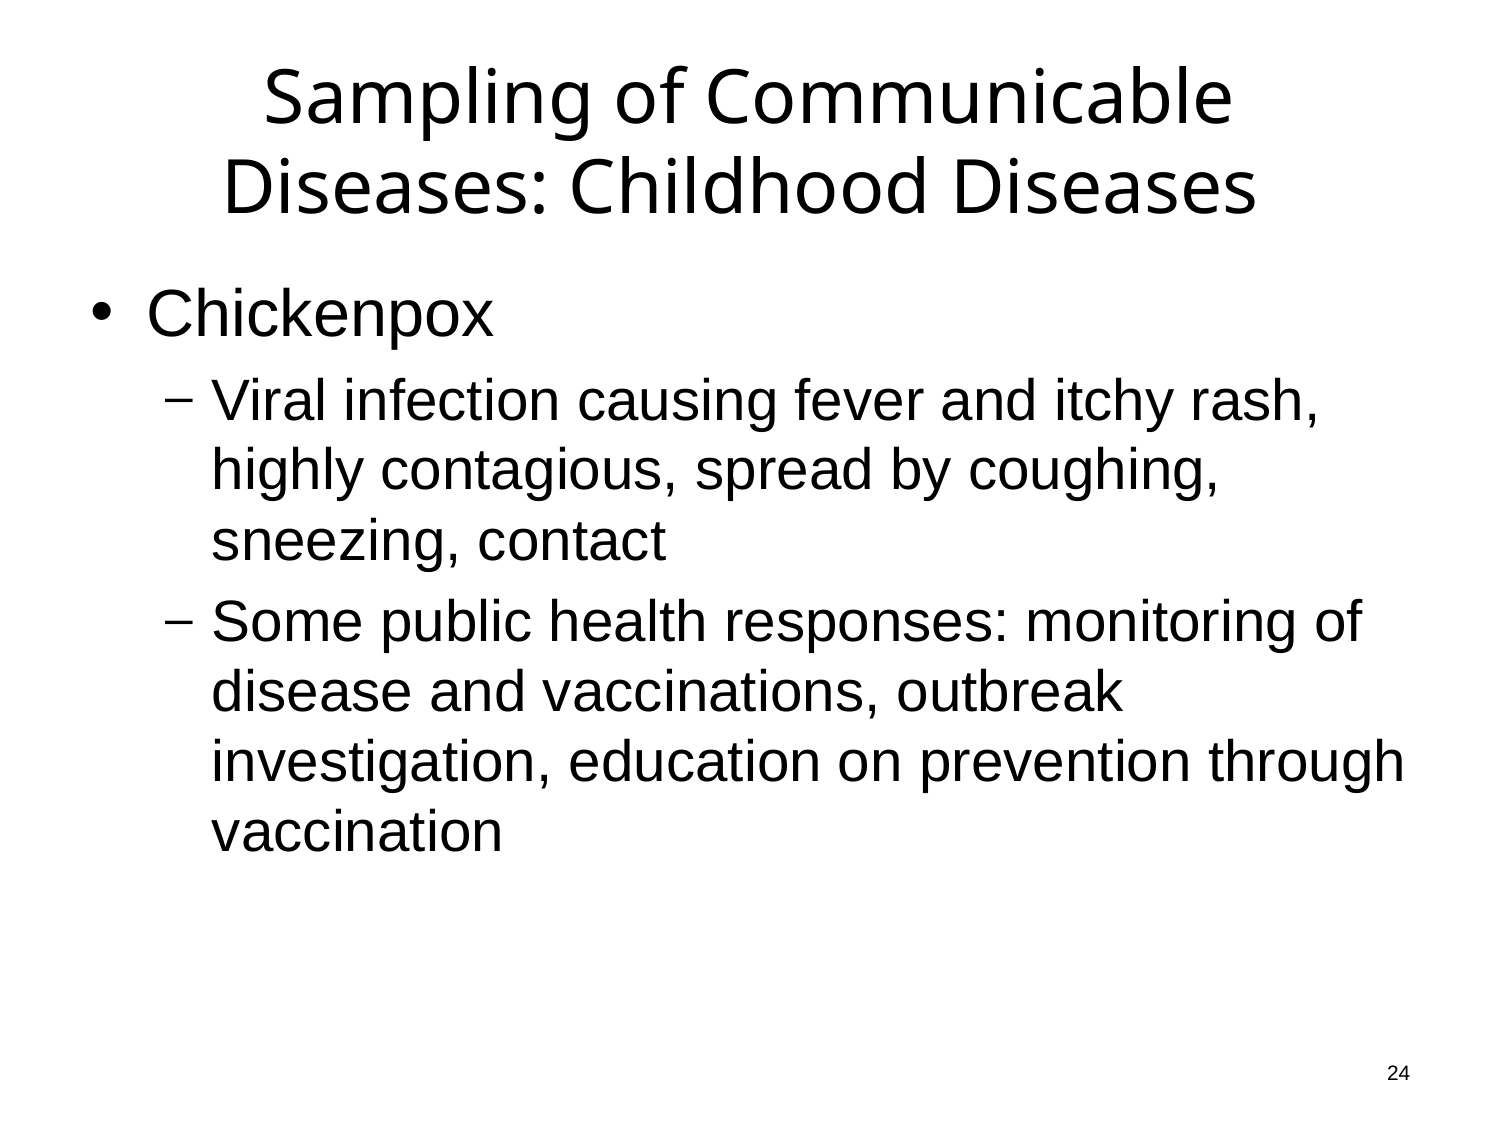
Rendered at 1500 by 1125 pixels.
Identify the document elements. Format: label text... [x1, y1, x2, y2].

title Sampling of Communicable Diseases: Childhood Diseases [75, 45, 1425, 233]
slide_number 24 [1341, 1027, 1425, 1118]
list Chickenpox Viral infection causing fever and itchy rash, highly contagious, spread by coughing, sneezing, contact Some public health responses: monitoring of disease and vaccinations, outbreak investigation, education on prevention through vaccination [75, 262, 1445, 1013]
